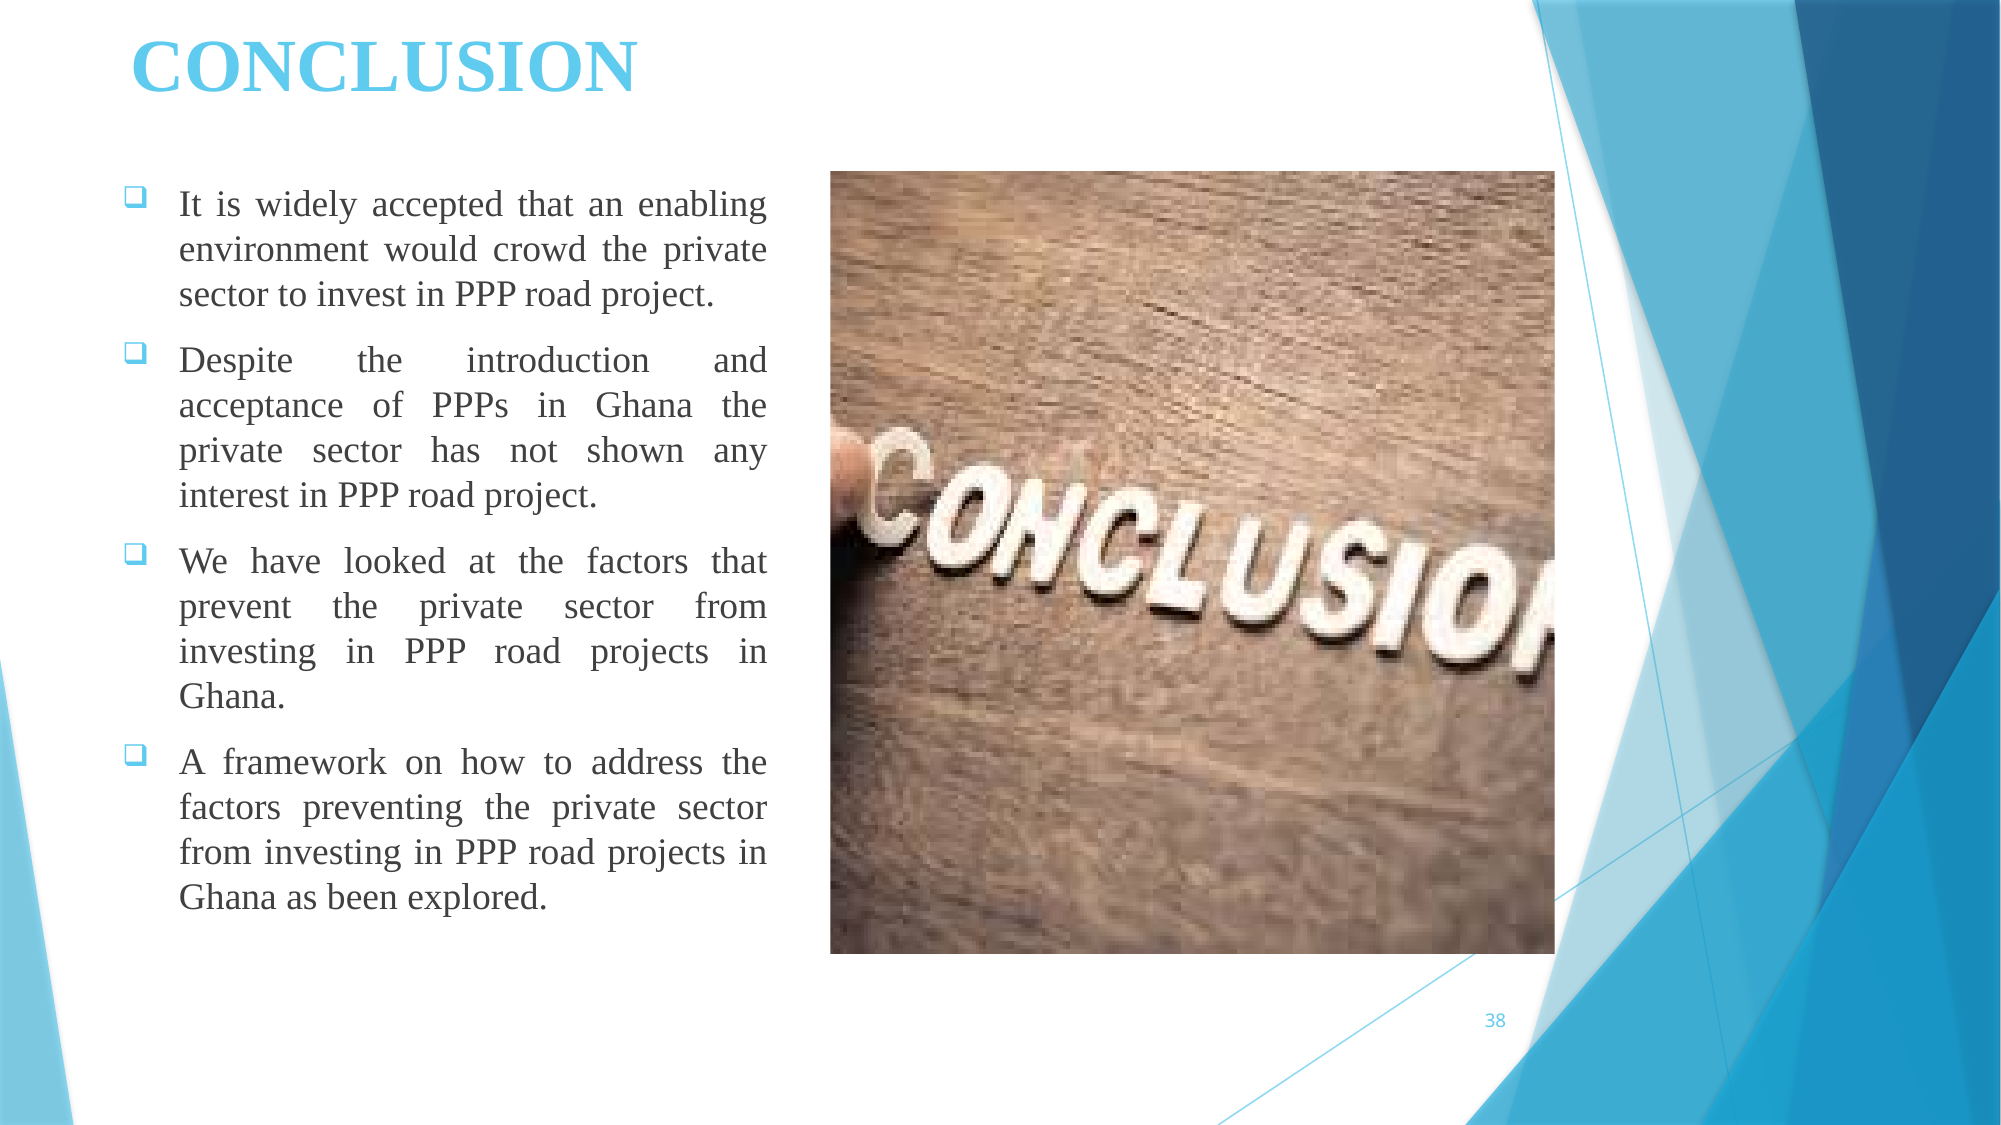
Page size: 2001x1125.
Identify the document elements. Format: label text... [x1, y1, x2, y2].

slide_number 38 [1409, 991, 1522, 1051]
list It is widely accepted that an enabling environment would crowd the private sector to invest in PPP road project. Despite the introduction and acceptance of PPPs in Ghana the private sector has not shown any interest in PPP road project. We have looked at the factors that prevent the private sector from investing in PPP road projects in Ghana. A framework on how to address the factors preventing the private sector from investing in PPP road projects in Ghana as been explored. [107, 171, 784, 941]
title CONCLUSION [115, 8, 1526, 140]
picture [829, 171, 1555, 954]
